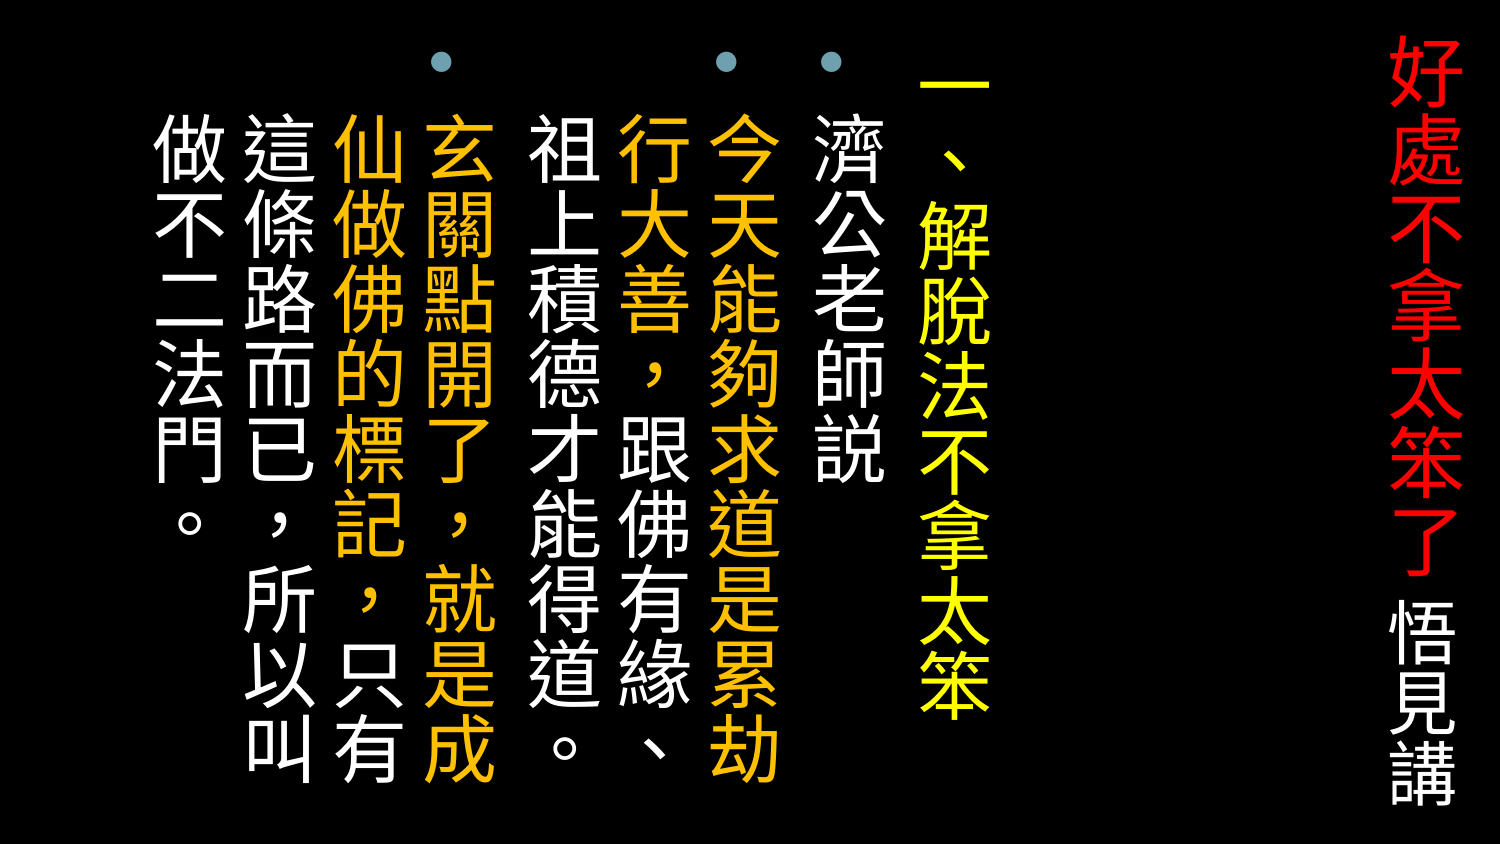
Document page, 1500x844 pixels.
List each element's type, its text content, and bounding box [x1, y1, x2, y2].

list 一、解脫法不拿太笨 濟公老師説 今天能夠求道是累劫行大善，跟佛有緣、祖上積德才能得道。 玄關點開了，就是成仙做佛的標記，只有這條路而已，所以叫做不二法門。 [29, 27, 1365, 820]
title 好處不拿太笨了 悟見講 [1364, 21, 1483, 820]
